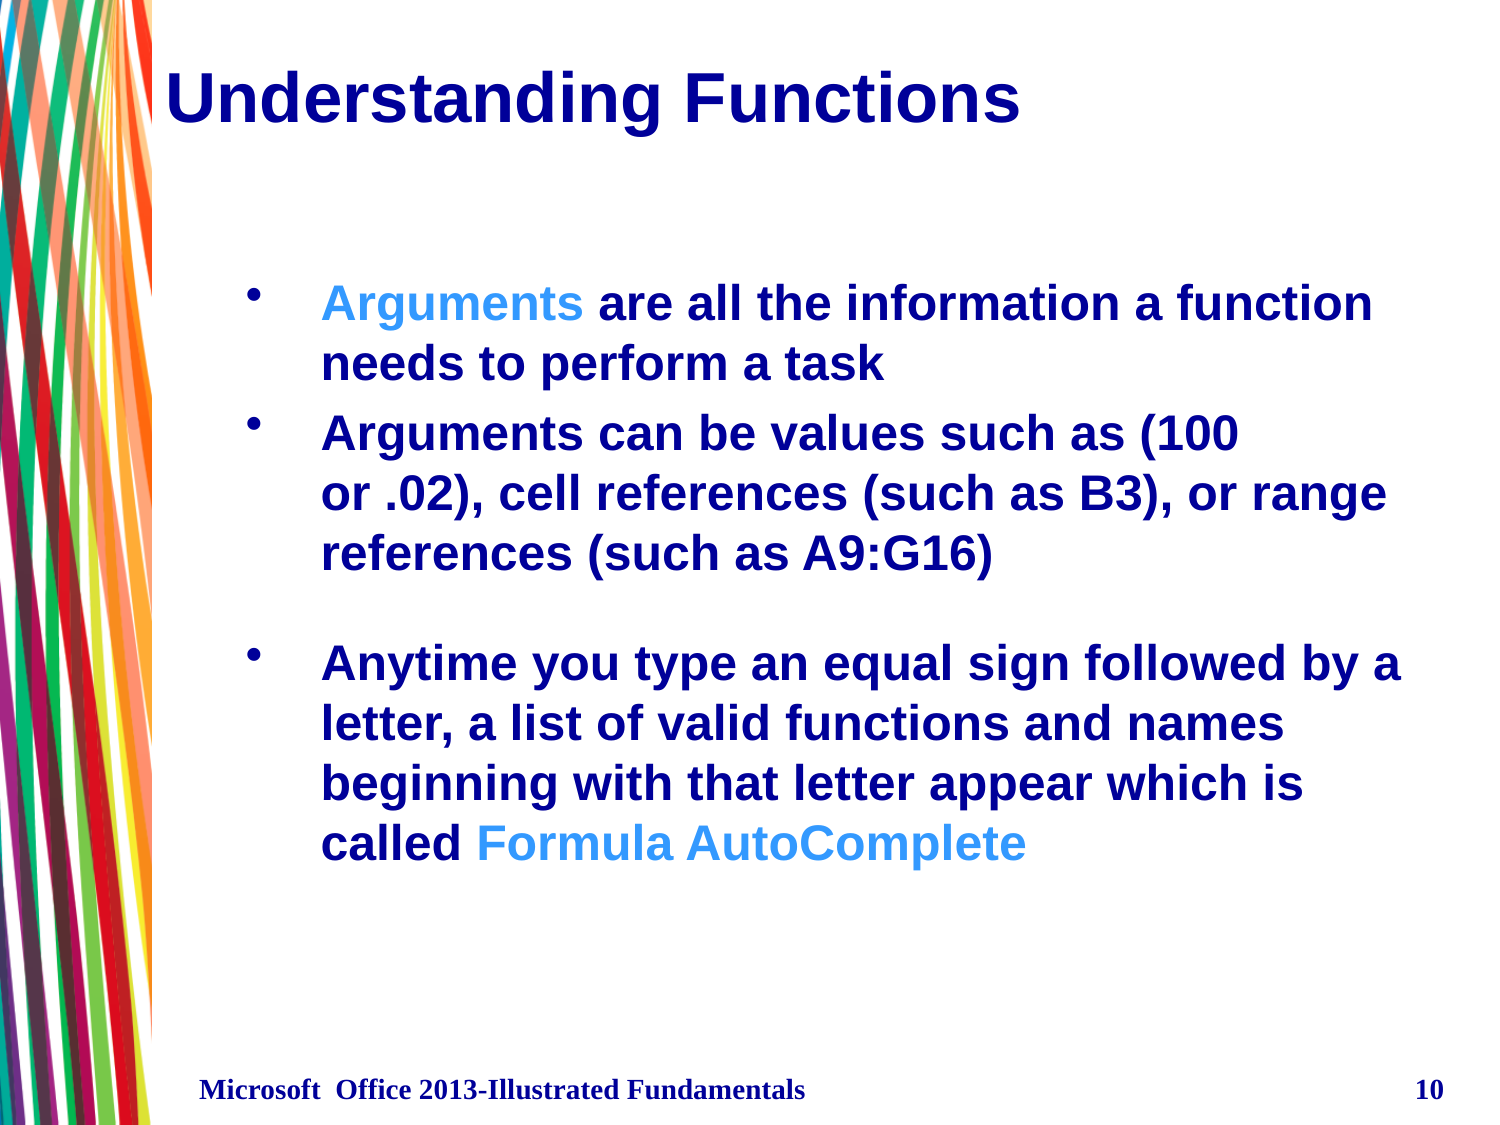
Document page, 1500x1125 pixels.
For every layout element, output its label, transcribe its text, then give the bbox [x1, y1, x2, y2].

picture [0, 0, 152, 1125]
list Arguments are all the information a function needs to perform a task Arguments can be values such as (100 or .02), cell references (such as B3), or range references (such as A9:G16) Anytime you type an equal sign followed by a letter, a list of valid functions and names beginning with that letter appear which is called Formula AutoComplete [230, 262, 1431, 1001]
slide_number 10 [1356, 1062, 1460, 1105]
title Understanding Functions [149, 0, 1500, 190]
footer Microsoft Office 2013-Illustrated Fundamentals [183, 1062, 1147, 1125]
